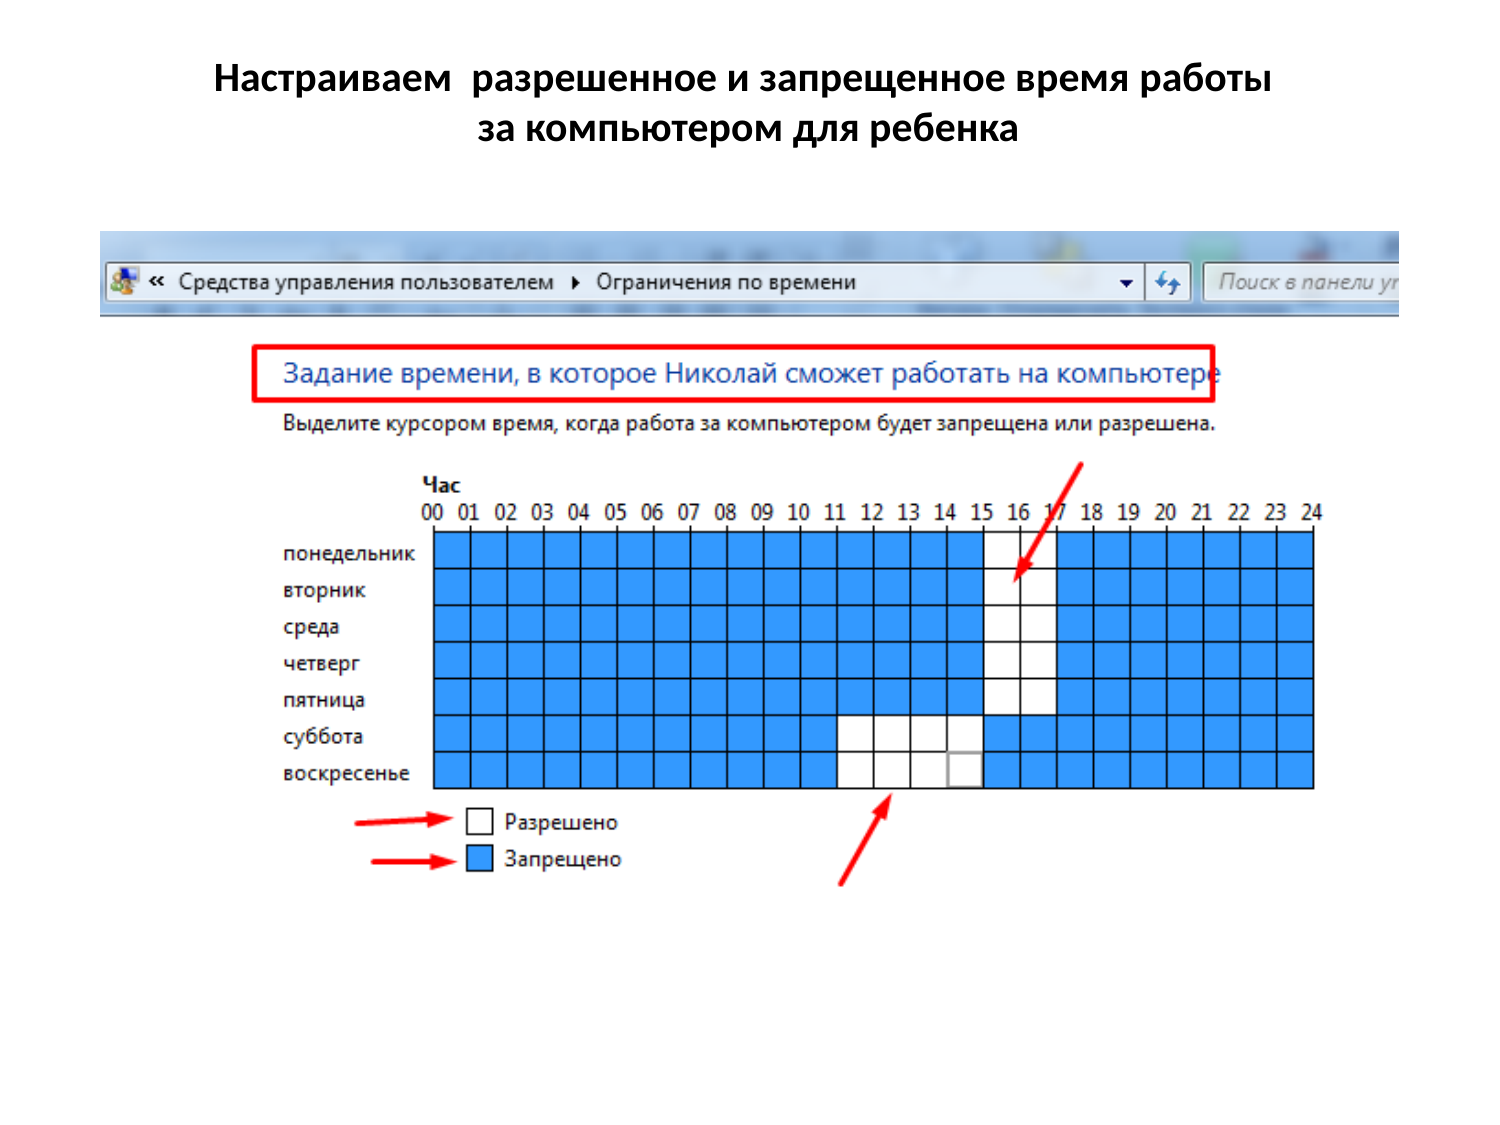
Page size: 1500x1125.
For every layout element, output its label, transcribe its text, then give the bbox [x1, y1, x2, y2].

picture [100, 231, 1399, 1125]
text_box Настраиваем разрешенное и запрещенное время работы за компьютером для ребенка [199, 42, 1298, 158]
